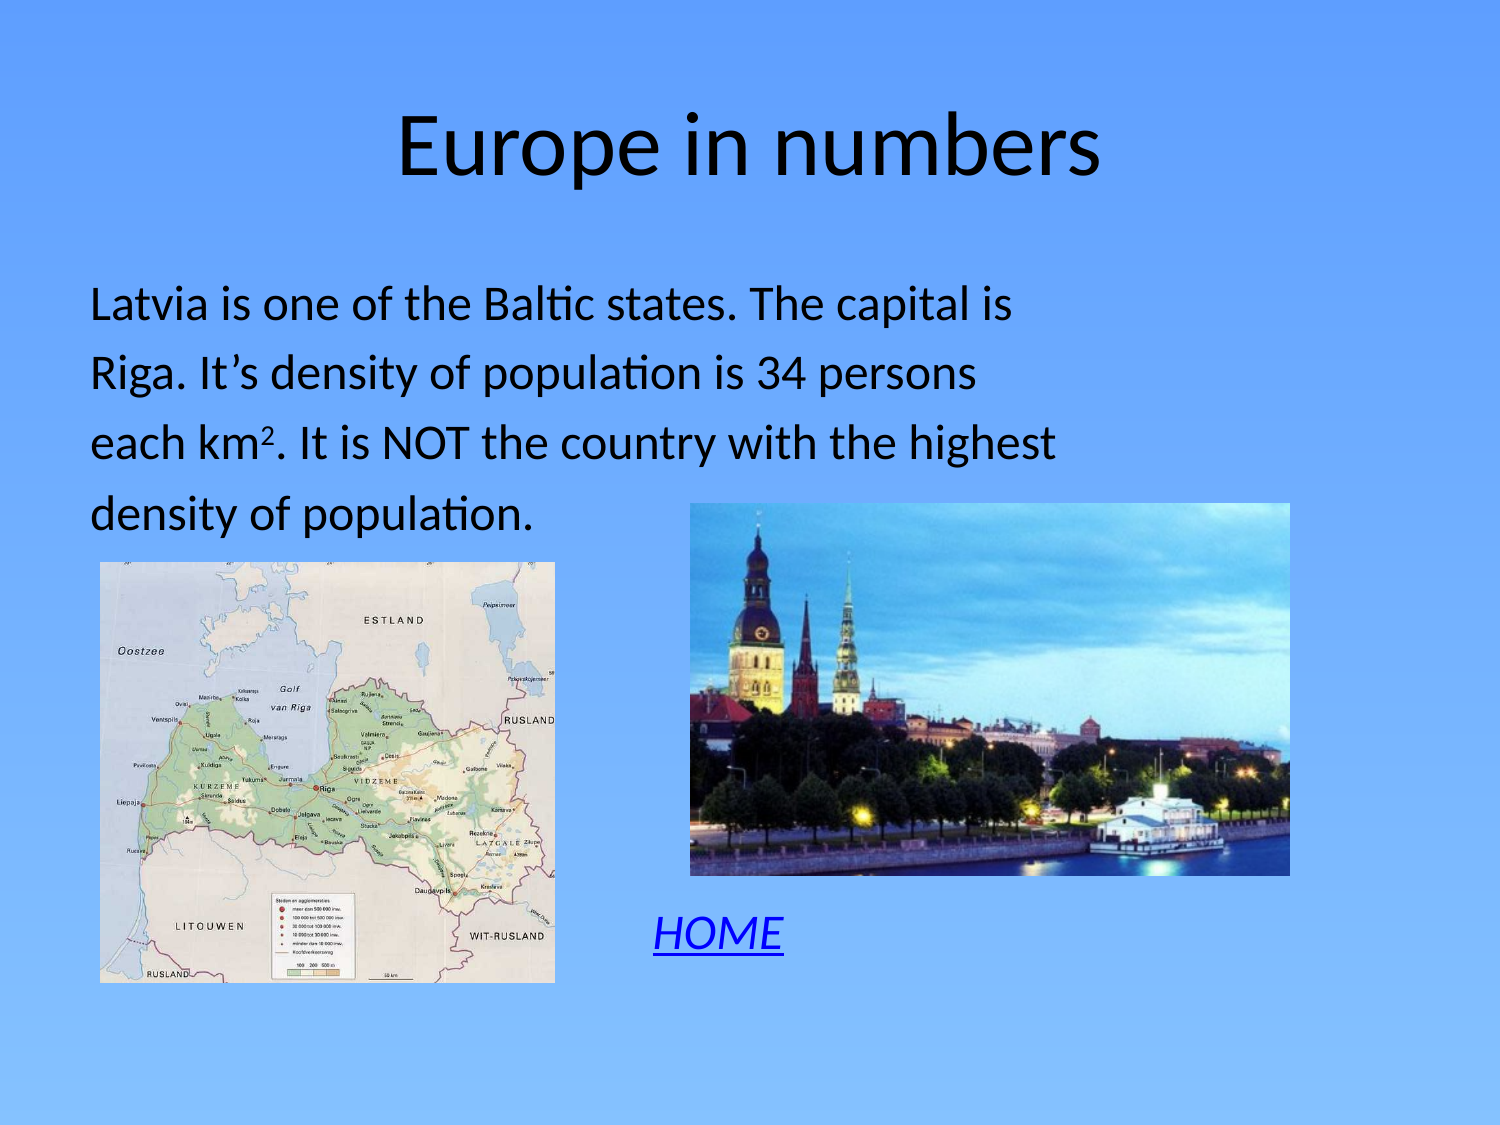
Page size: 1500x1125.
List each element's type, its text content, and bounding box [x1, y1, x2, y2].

picture [100, 562, 555, 984]
list Latvia is one of the Baltic states. The capital is Riga. It’s density of population is 34 persons each km2. It is NOT the country with the highest density of population. HOME [75, 262, 1425, 1005]
title Europe in numbers [75, 45, 1425, 233]
picture [690, 503, 1290, 876]
